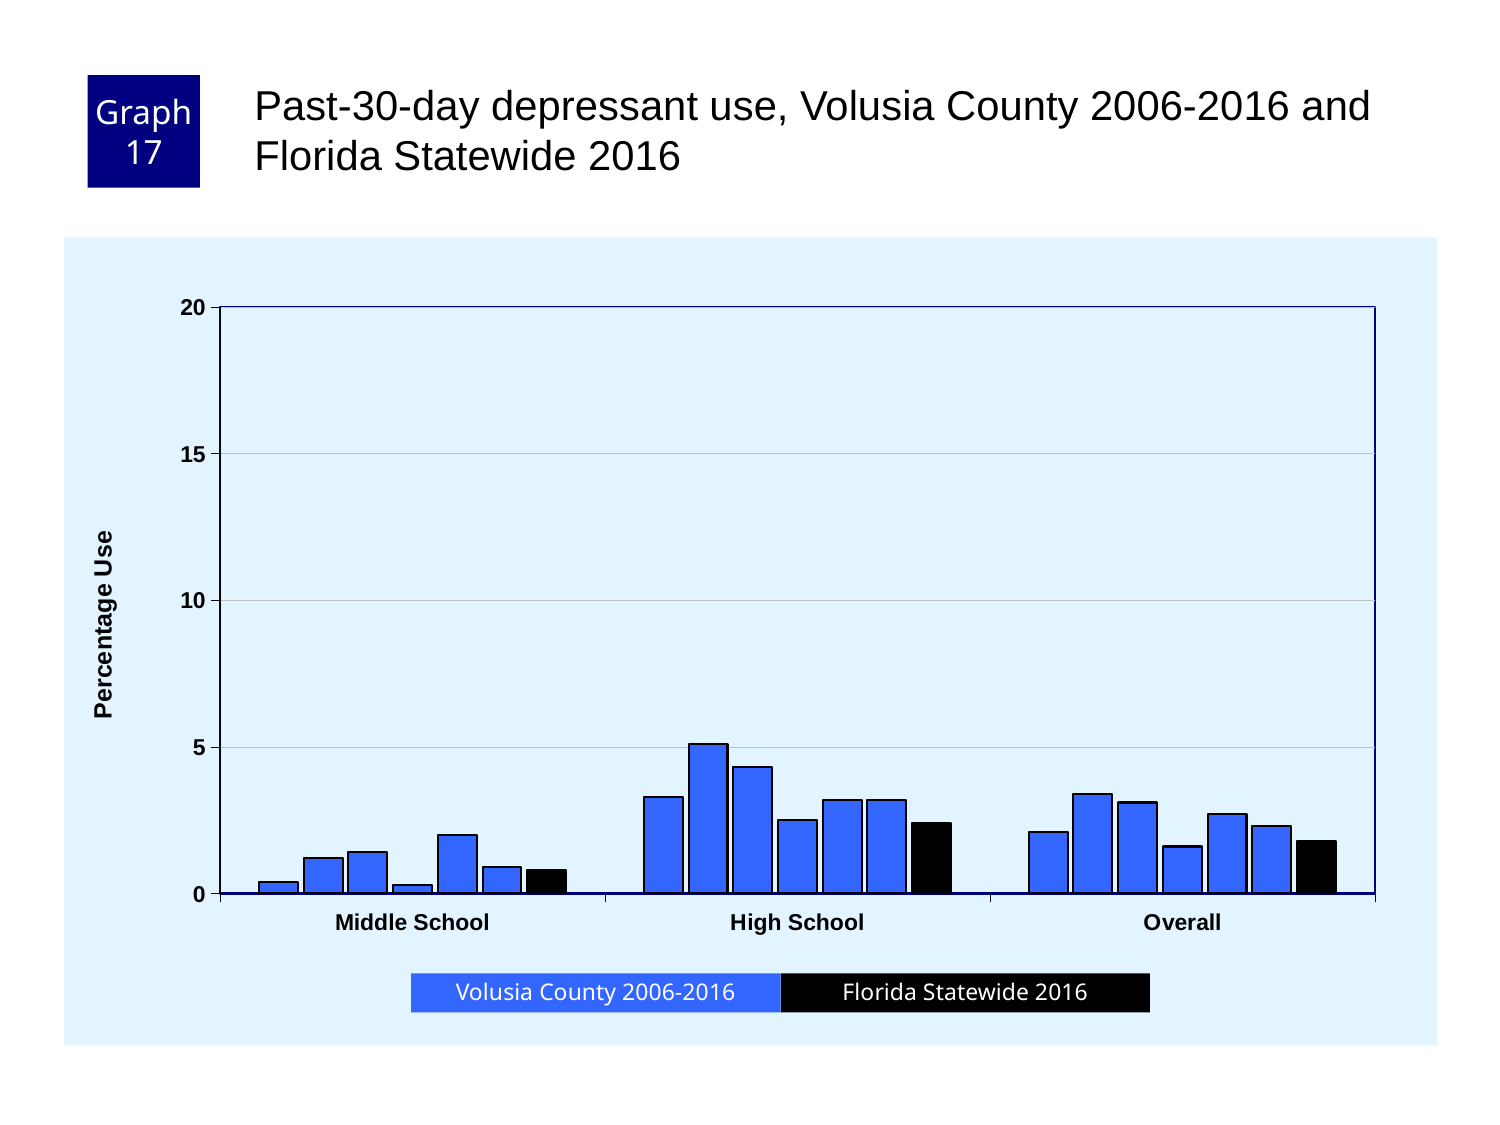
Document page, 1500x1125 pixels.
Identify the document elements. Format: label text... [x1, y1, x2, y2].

text_box Graph 17 [87, 75, 200, 188]
chart [63, 237, 1438, 1046]
text_box Past-30-day depressant use, Volusia County 2006-2016 and Florida Statewide 2016 [249, 75, 1438, 200]
